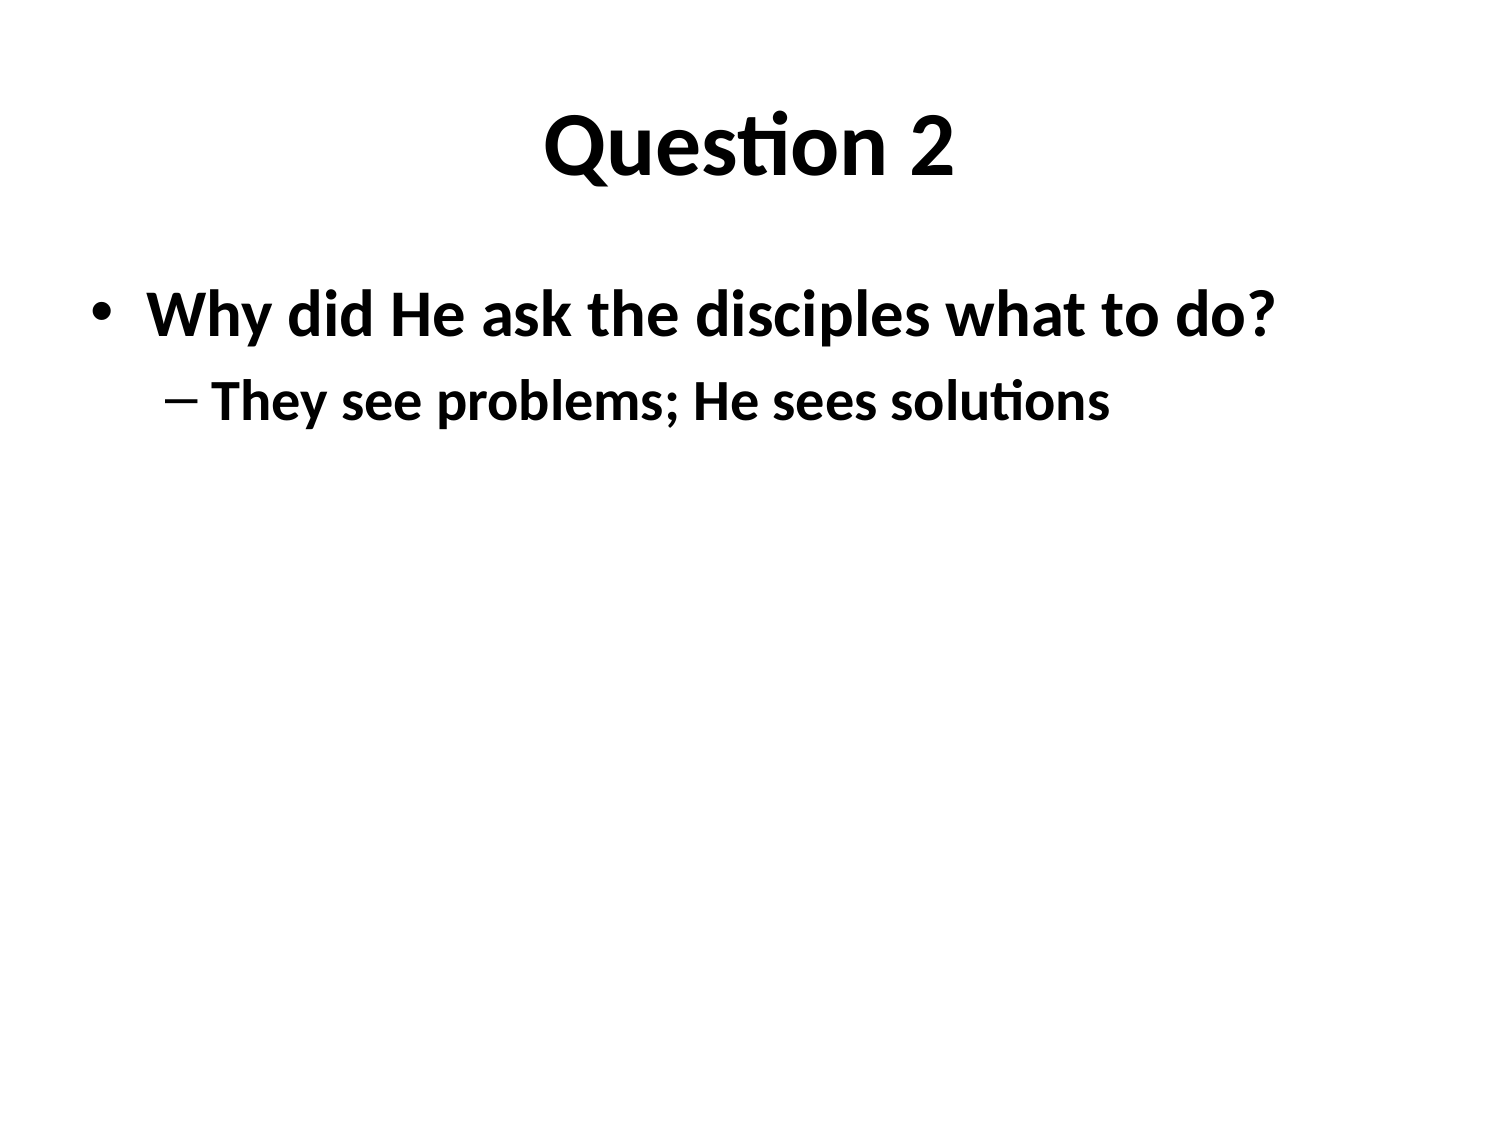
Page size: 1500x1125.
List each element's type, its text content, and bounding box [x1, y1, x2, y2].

title Question 2 [75, 45, 1425, 233]
list Why did He ask the disciples what to do? They see problems; He sees solutions [75, 262, 1425, 1005]
